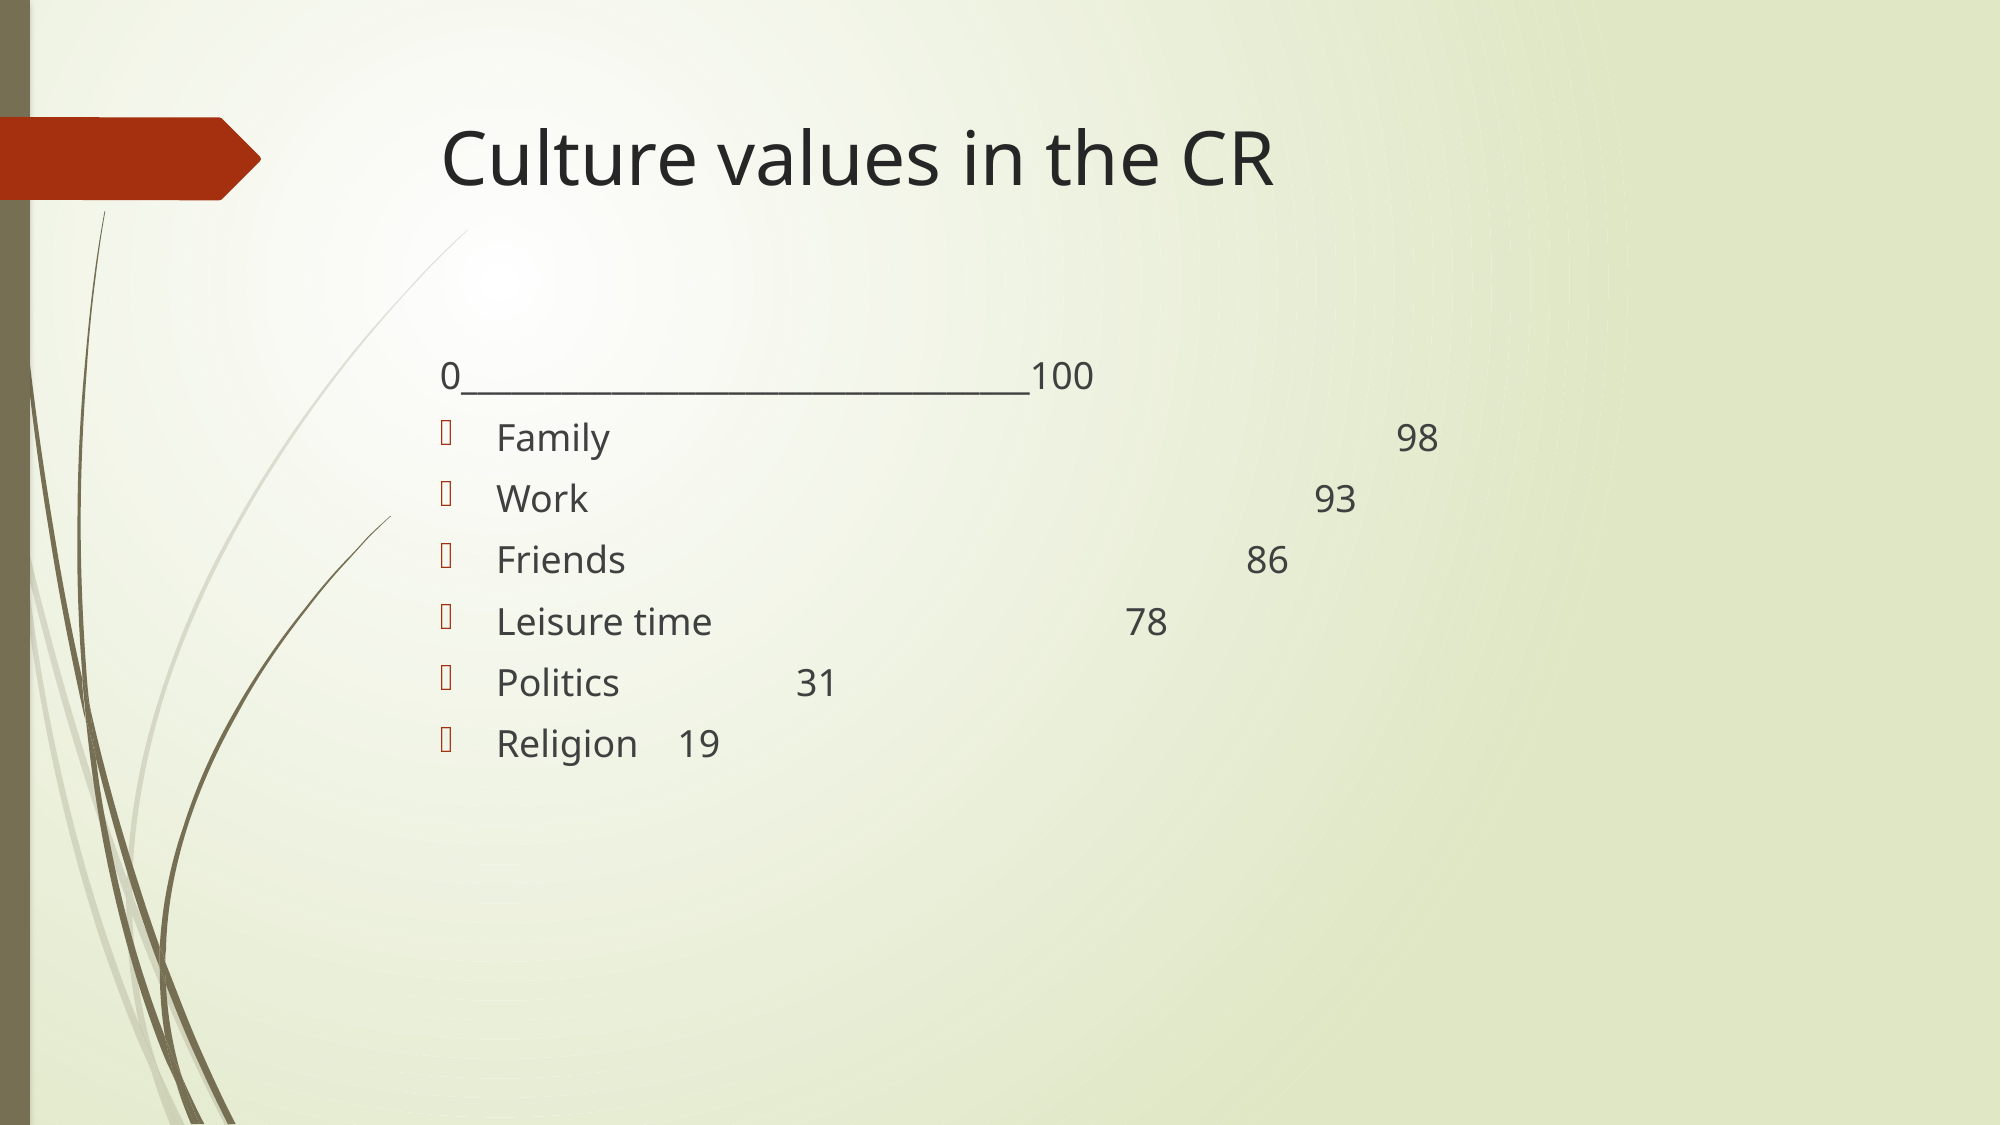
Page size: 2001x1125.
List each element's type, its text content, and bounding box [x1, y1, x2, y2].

title Culture values in the CR [425, 102, 1888, 313]
list 0__________________________________100 Family 98 Work 93 Friends 86 Leisure time 78 Politics 31 Religion 19 [424, 350, 1888, 970]
